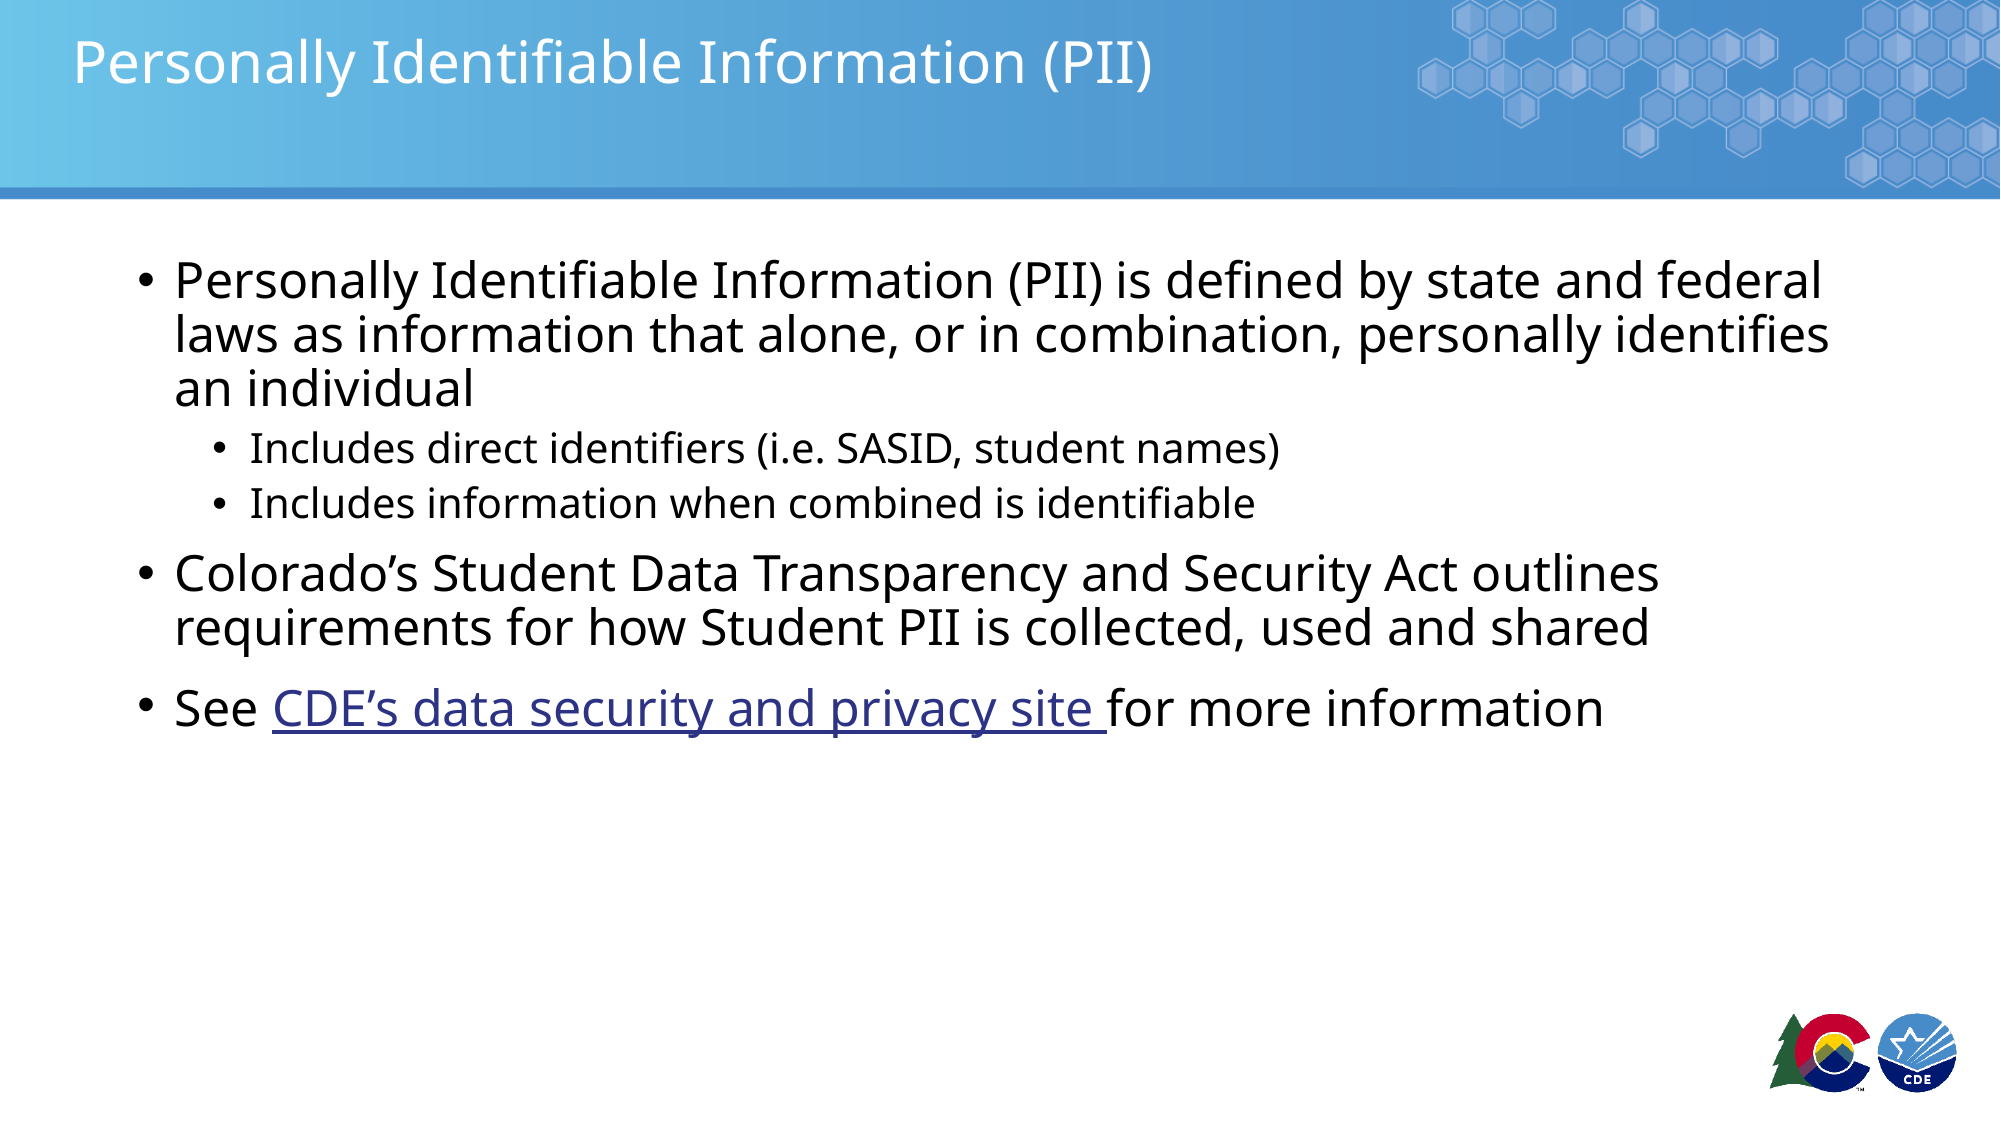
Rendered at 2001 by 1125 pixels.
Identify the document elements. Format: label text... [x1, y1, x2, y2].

title Personally Identifiable Information (PII) [72, 33, 1396, 182]
picture [0, 0, 2000, 200]
picture [1768, 1012, 1957, 1093]
list Personally Identifiable Information (PII) is defined by state and federal laws as information that alone, or in combination, personally identifies an individual Includes direct identifiers (i.e. SASID, student names) Includes information when combined is identifiable Colorado’s Student Data Transparency and Security Act outlines requirements for how Student PII is collected, used and shared See CDE’s data security and privacy site for more information [137, 254, 1863, 969]
